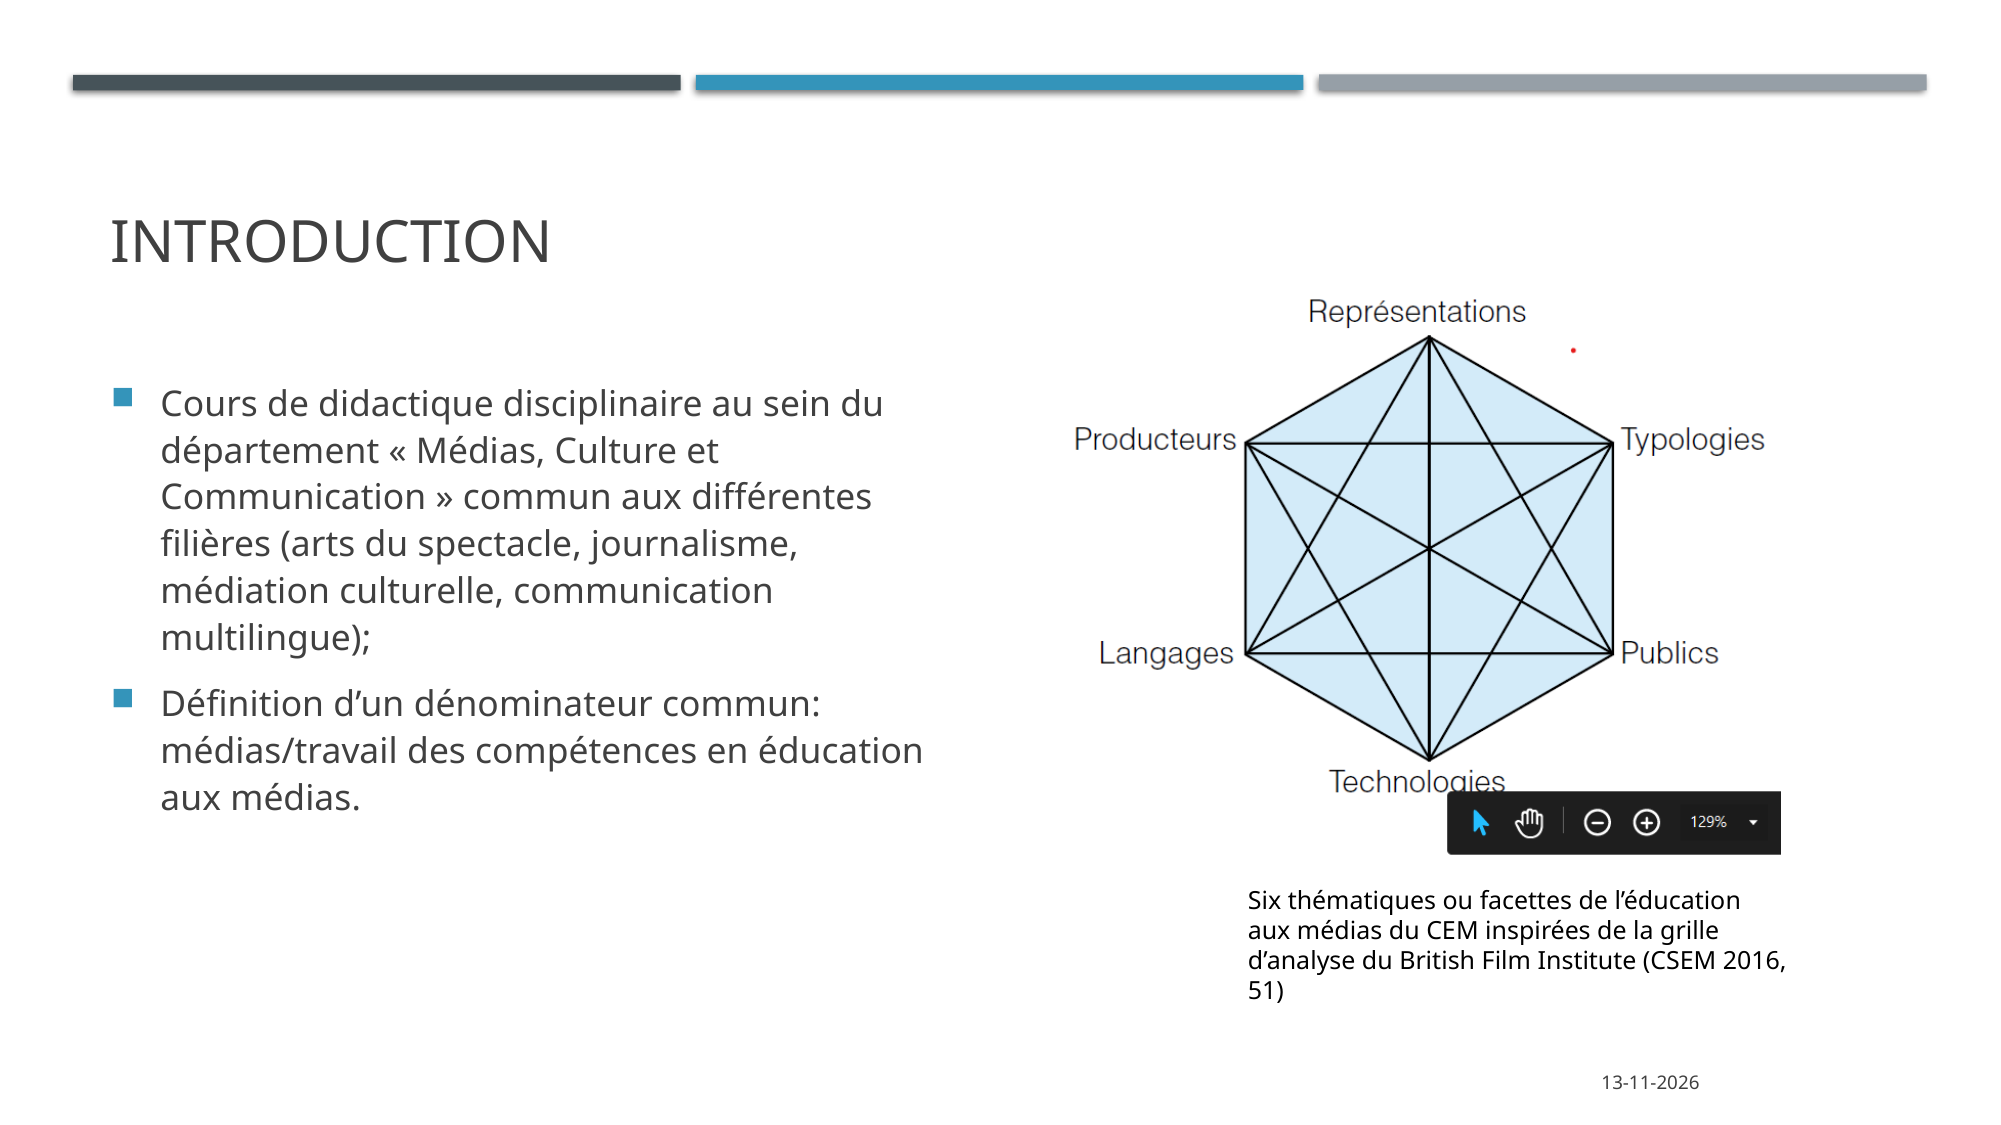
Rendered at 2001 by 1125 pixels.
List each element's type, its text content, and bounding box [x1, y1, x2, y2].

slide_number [1247, 1053, 1715, 1114]
picture [1051, 231, 1782, 869]
text_box Six thématiques ou facettes de l’éducation aux médias du CEM inspirées de la grille d’analyse du British Film Institute (CSEM 2016, 51) [1233, 877, 1843, 1013]
title Introduction [95, 119, 1905, 282]
list Cours de didactique disciplinaire au sein du département « Médias, Culture et Communication » commun aux différentes filières (arts du spectacle, journalisme, médiation culturelle, communication multilingue); Définition d’un dénominateur commun: médias/travail des compétences en éducation aux médias. [95, 365, 948, 962]
